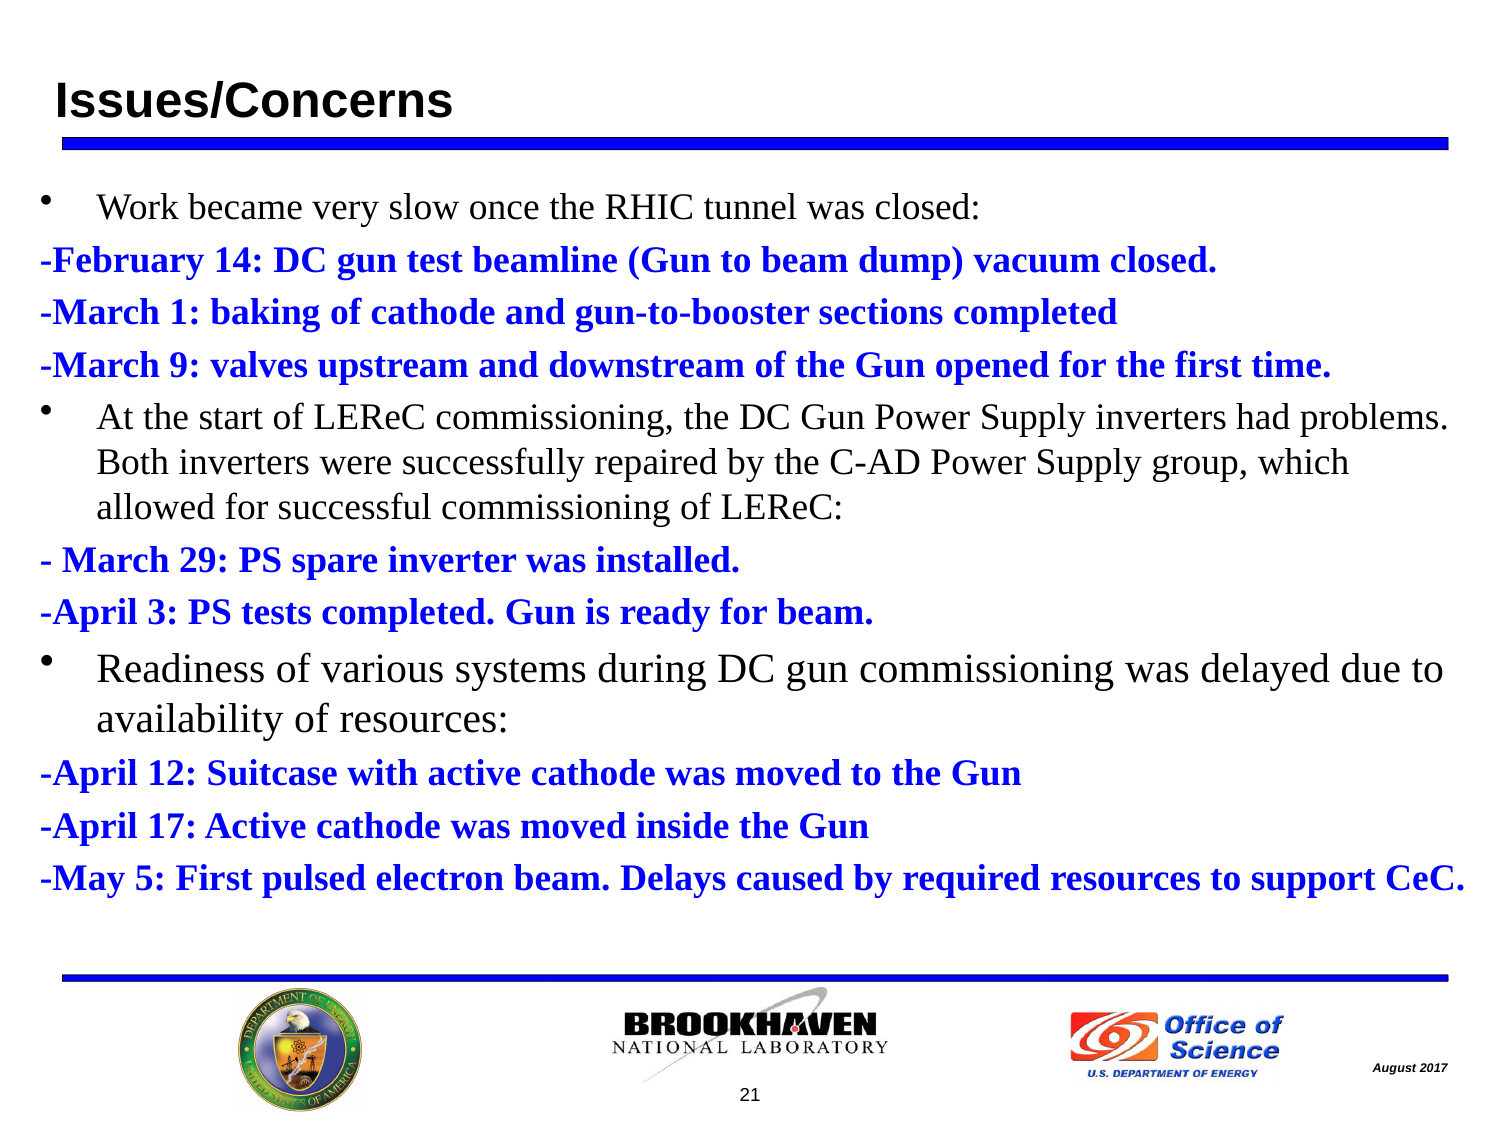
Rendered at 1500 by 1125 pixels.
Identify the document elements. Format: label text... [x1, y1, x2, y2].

picture [612, 987, 888, 1083]
slide_number 21 [675, 1074, 825, 1125]
picture [1062, 999, 1291, 1089]
list Work became very slow once the RHIC tunnel was closed: -February 14: DC gun test beamline (Gun to beam dump) vacuum closed. -March 1: baking of cathode and gun-to-booster sections completed -March 9: valves upstream and downstream of the Gun opened for the first time. At the start of LEReC commissioning, the DC Gun Power Supply inverters had problems. Both inverters were successfully repaired by the C-AD Power Supply group, which allowed for successful commissioning of LEReC: - March 29: PS spare inverter was installed. -April 3: PS tests completed. Gun is ready for beam. Readiness of various systems during DC gun commissioning was delayed due to availability of resources: -April 12: Suitcase with active cathode was moved to the Gun -April 17: Active cathode was moved inside the Gun -May 5: First pulsed electron beam. Delays caused by required resources to support CeC. [24, 174, 1488, 911]
title Issues/Concerns [39, 0, 1391, 136]
picture [237, 987, 363, 1112]
